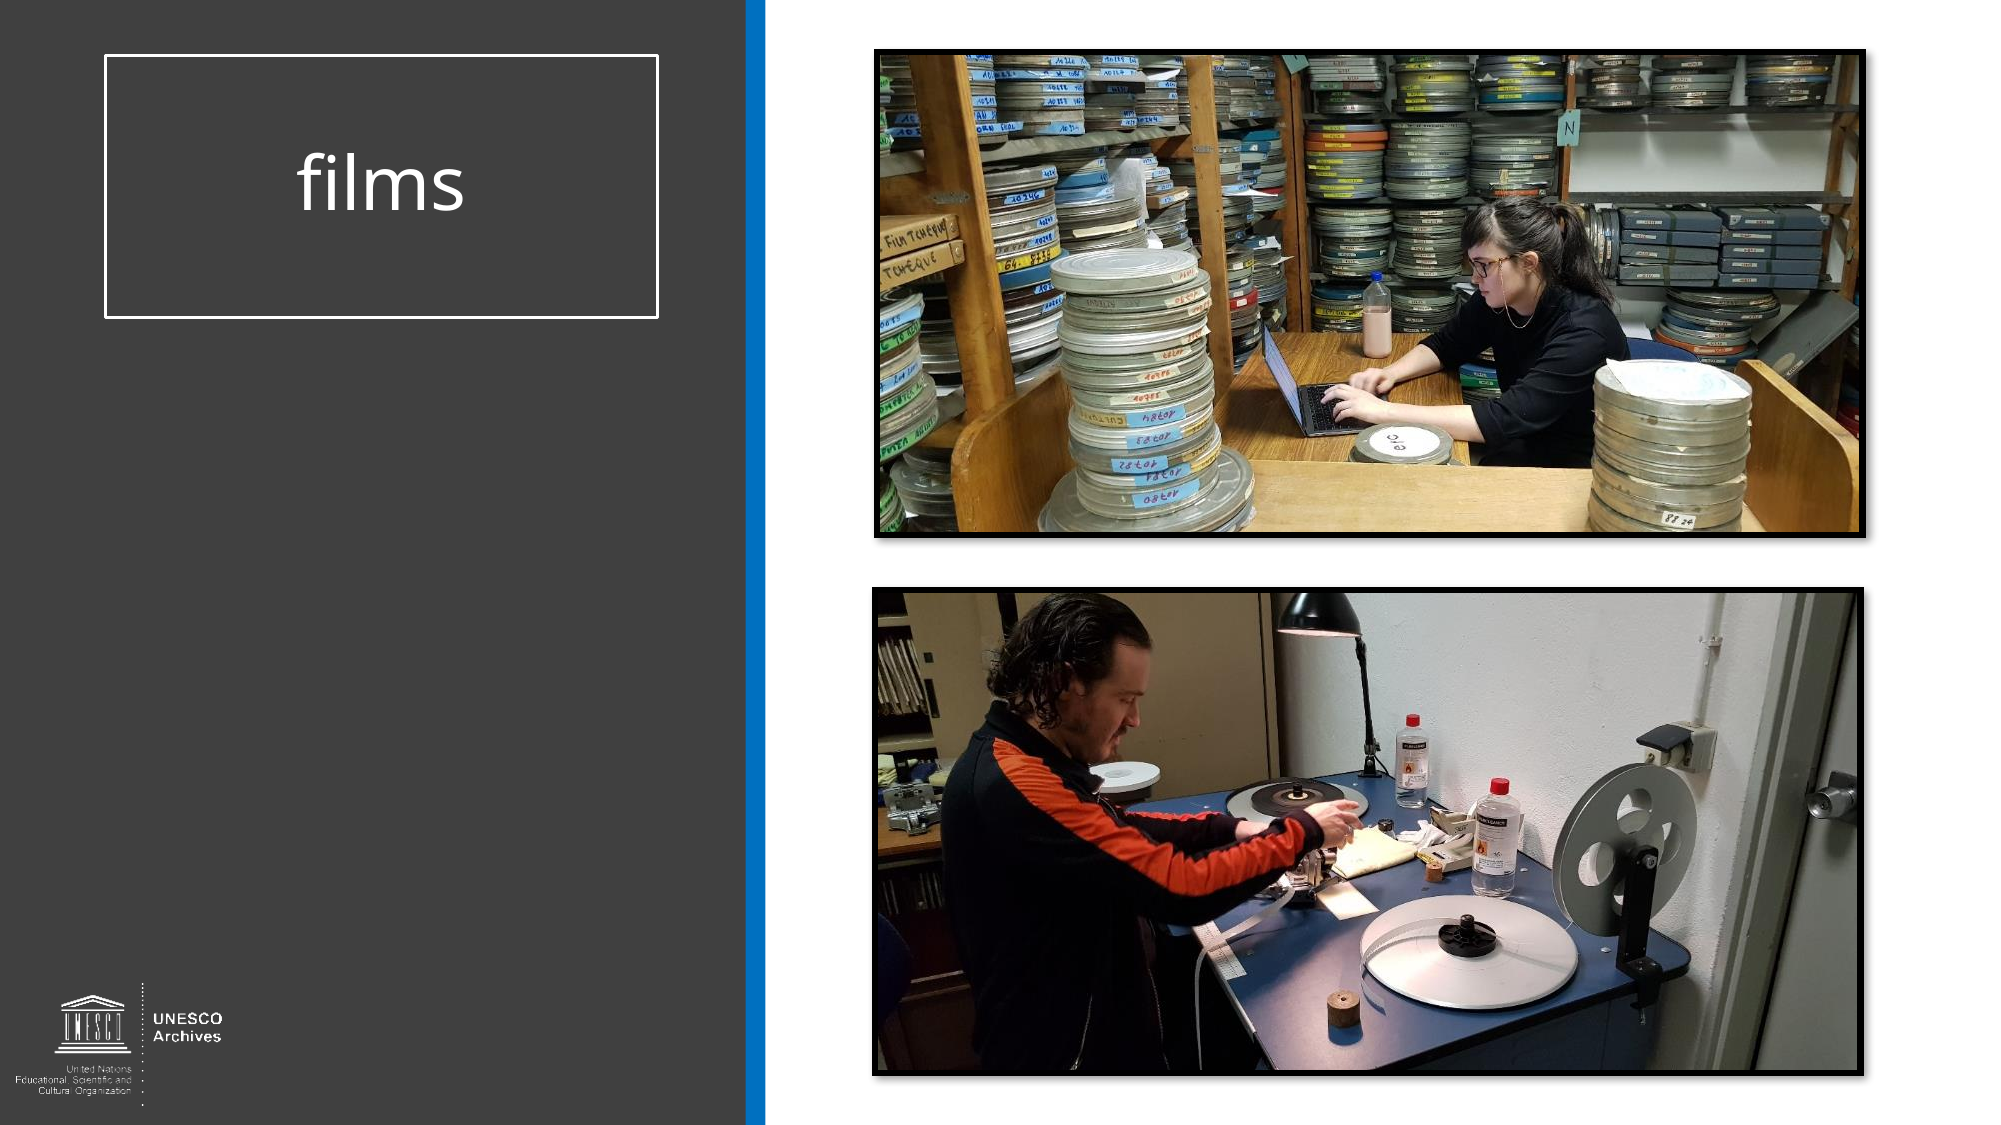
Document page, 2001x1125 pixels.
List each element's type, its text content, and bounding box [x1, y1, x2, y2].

text_box [744, 0, 766, 1125]
text_box [0, 0, 744, 1125]
picture [15, 983, 227, 1106]
picture [879, 55, 1860, 532]
picture [877, 593, 1858, 1070]
title films [105, 55, 658, 318]
